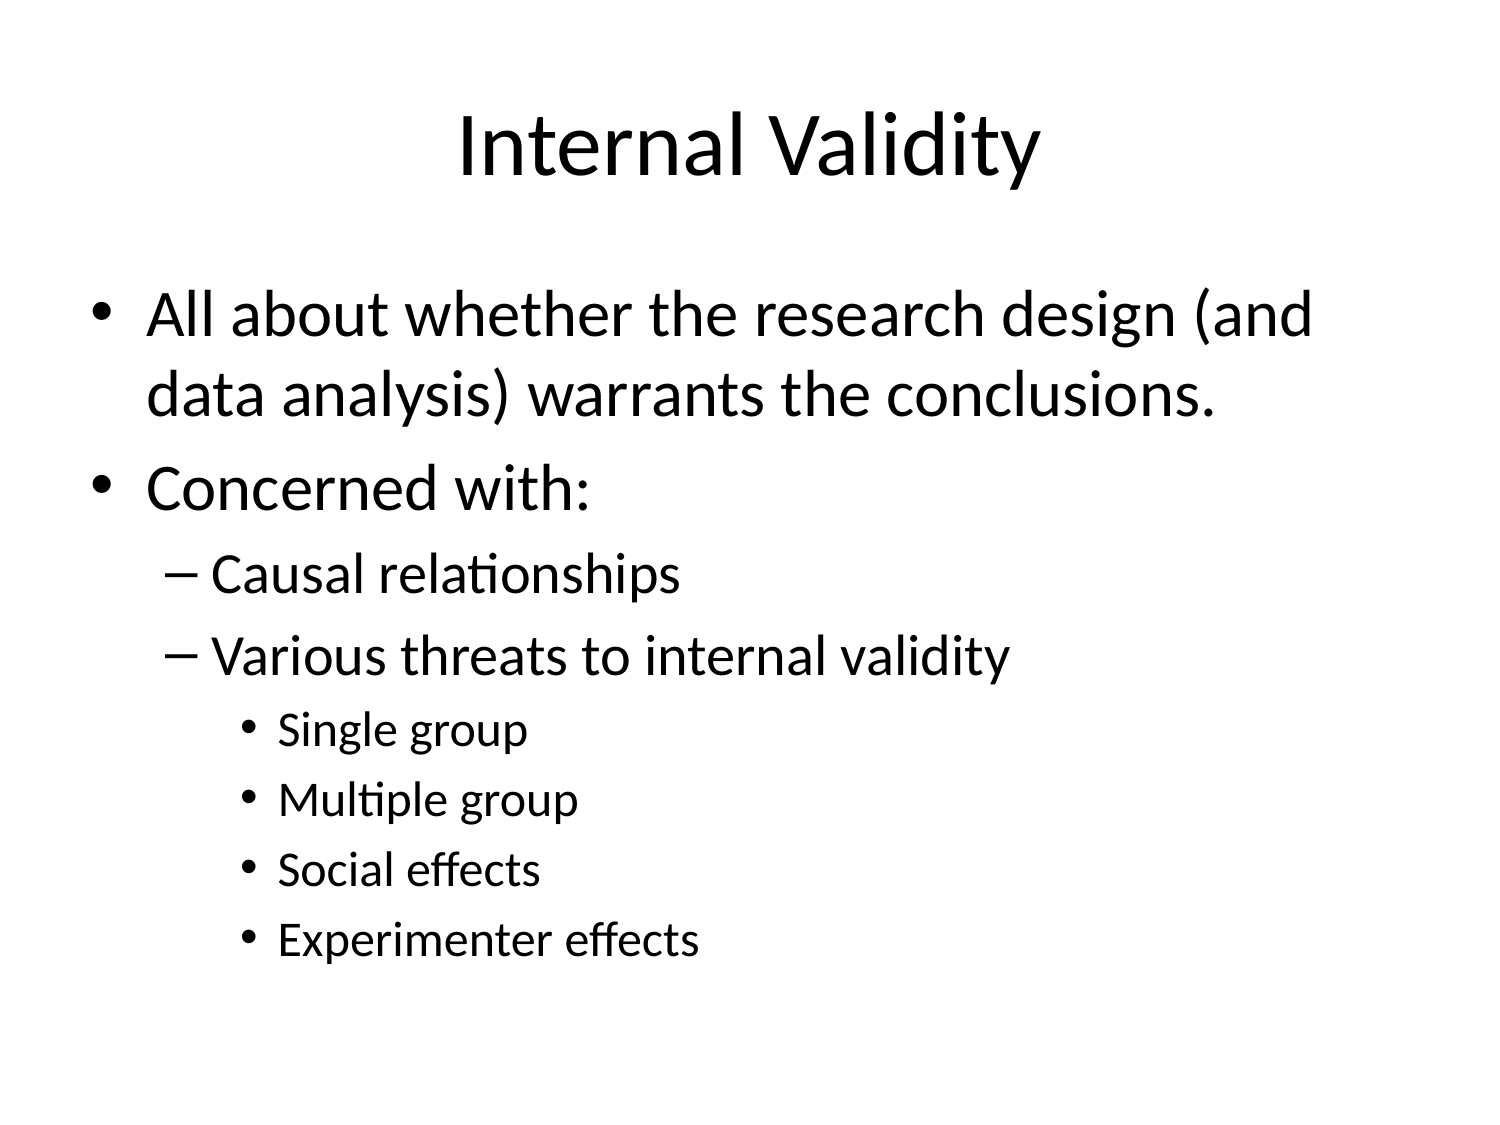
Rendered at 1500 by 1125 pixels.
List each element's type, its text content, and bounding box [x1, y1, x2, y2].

list All about whether the research design (and data analysis) warrants the conclusions. Concerned with: Causal relationships Various threats to internal validity Single group Multiple group Social effects Experimenter effects [75, 262, 1425, 1005]
title Internal Validity [75, 45, 1425, 233]
